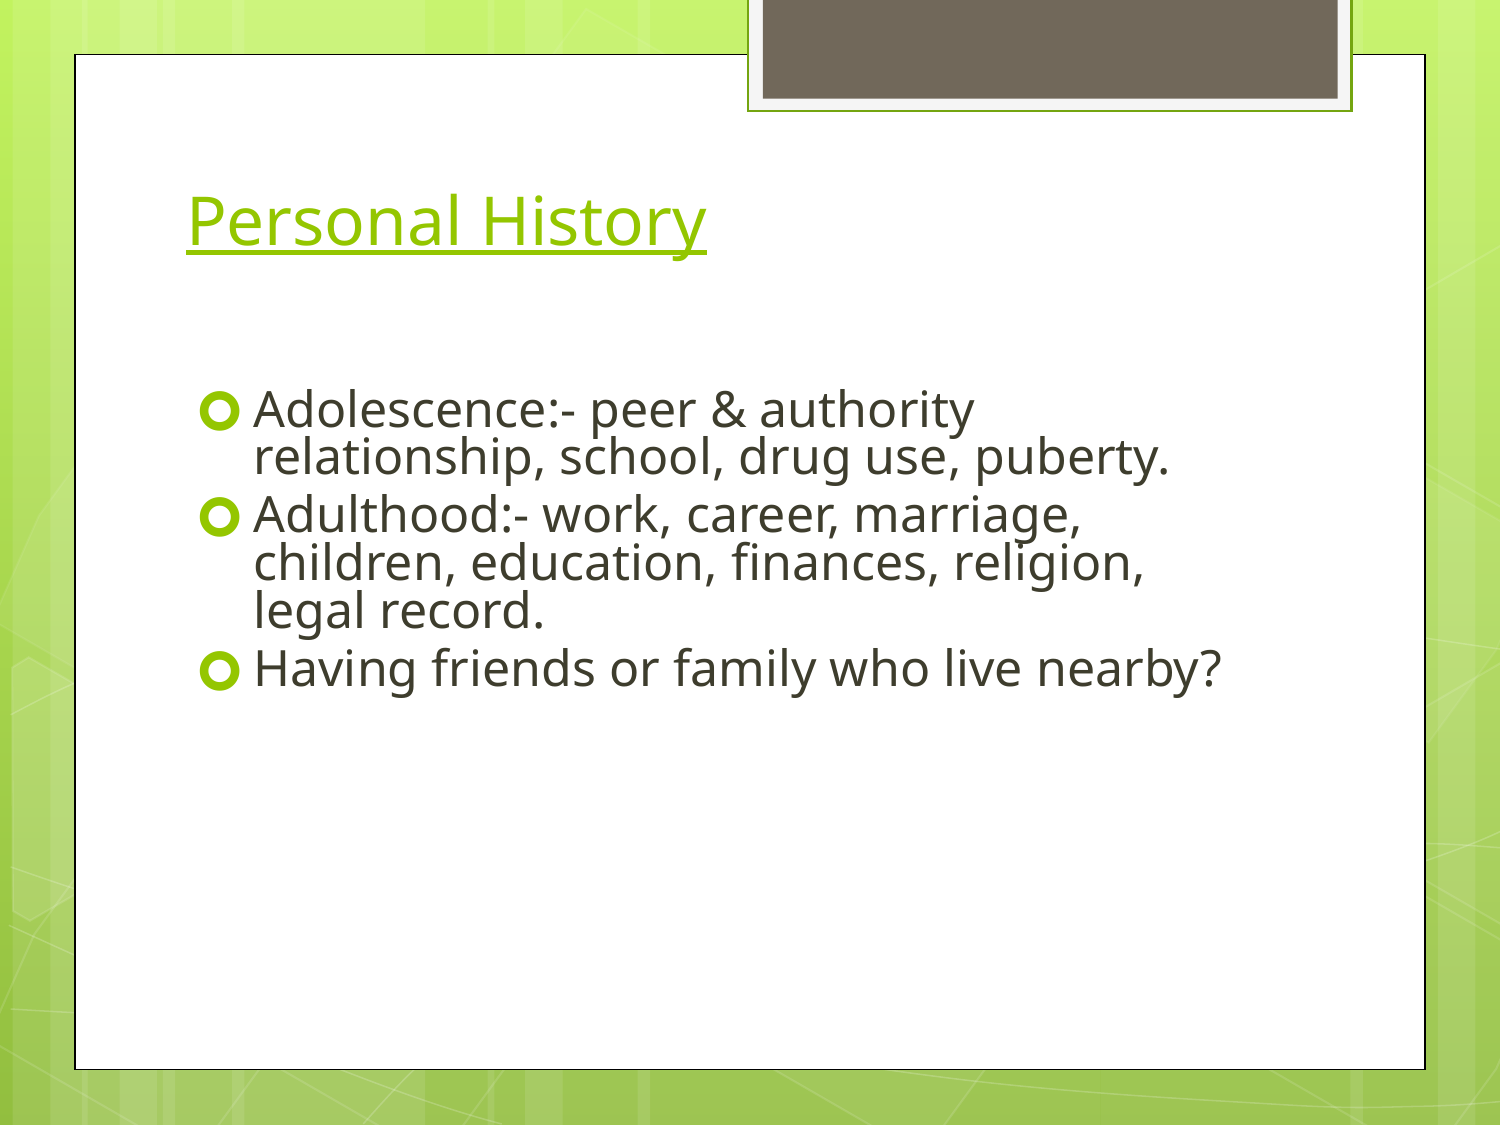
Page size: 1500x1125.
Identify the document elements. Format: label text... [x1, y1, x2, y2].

list Adolescence:- peer & authority relationship, school, drug use, puberty. Adulthood:- work, career, marriage, children, education, finances, religion, legal record. Having friends or family who live nearby? [171, 381, 1283, 957]
title Personal History [171, 168, 1324, 356]
